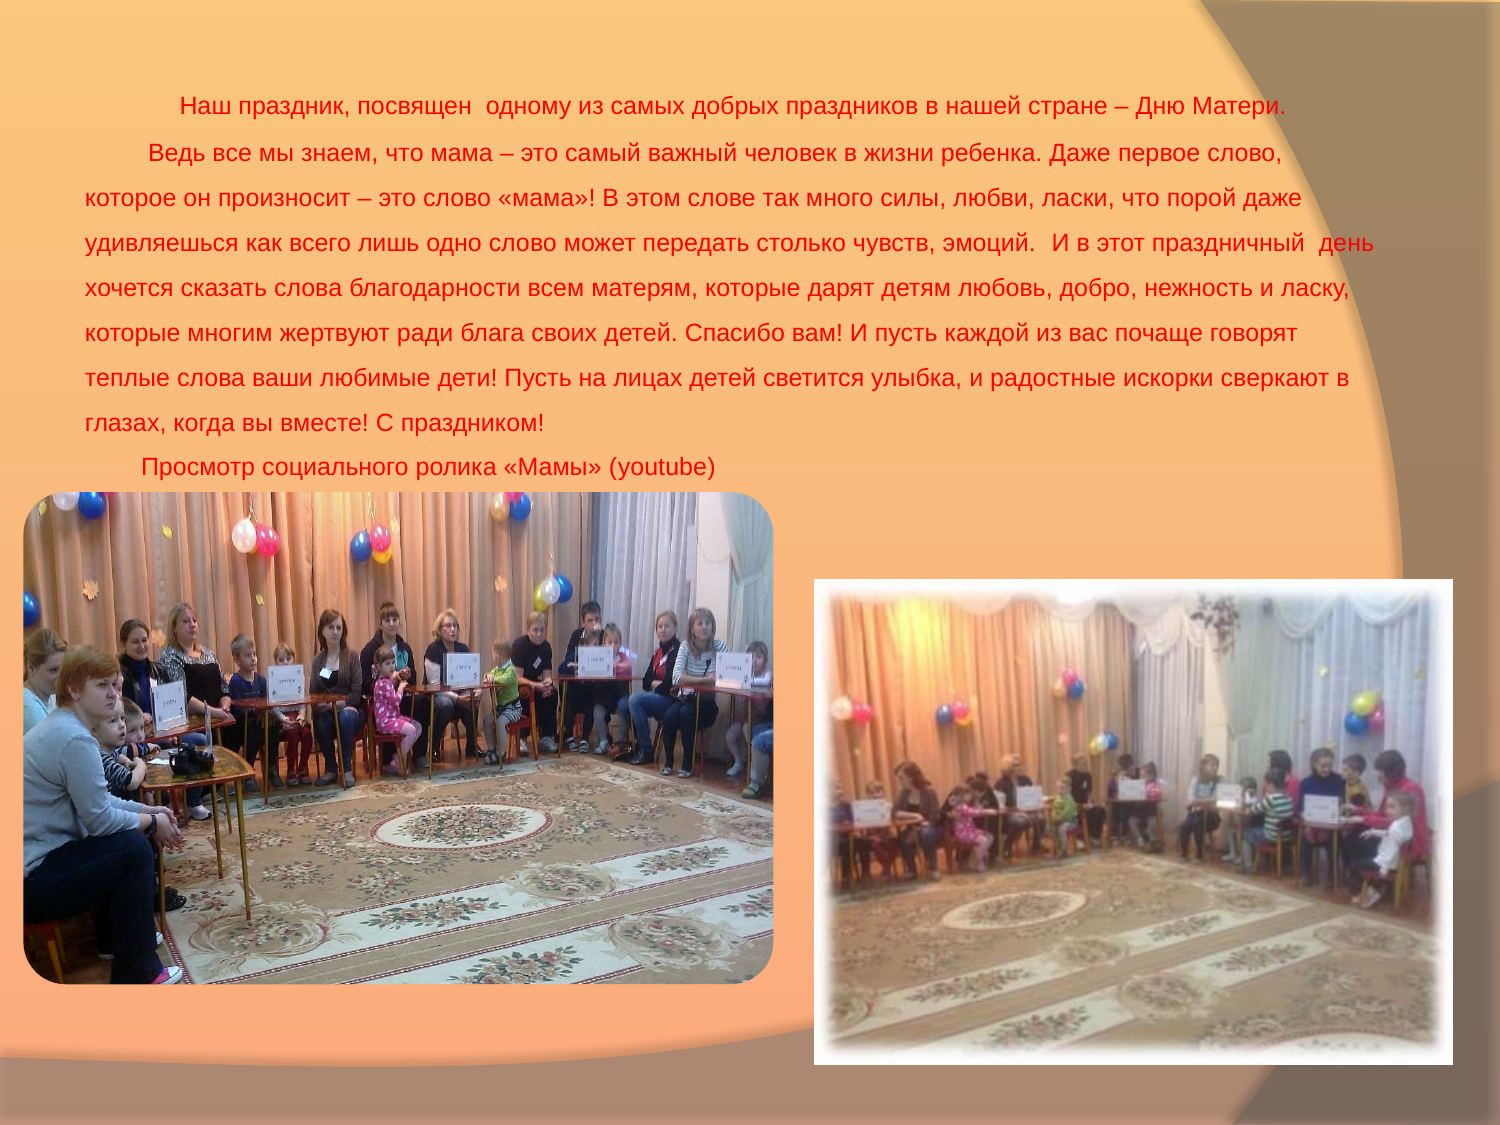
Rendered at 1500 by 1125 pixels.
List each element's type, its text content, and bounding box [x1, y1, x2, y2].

text_box Наш праздник, посвящен одному из самых добрых праздников в нашей стране – Дню Матери. Ведь все мы знаем, что мама – это самый важный человек в жизни ребенка. Даже первое слово, которое он произносит – это слово «мама»! В этом слове так много силы, любви, ласки, что порой даже удивляешься как всего лишь одно слово может передать столько чувств, эмоций. И в этот праздничный день хочется сказать слова благодарности всем матерям, которые дарят детям любовь, добро, нежность и ласку, которые многим жертвуют ради блага своих детей. Спасибо вам! И пусть каждой из вас почаще говорят теплые слова ваши любимые дети! Пусть на лицах детей светится улыбка, и радостные искорки сверкают в глазах, когда вы вместе! С праздником! Просмотр социального ролика «Мамы» (youtube) [70, 46, 1395, 579]
picture [814, 579, 1454, 1065]
picture [23, 491, 774, 985]
